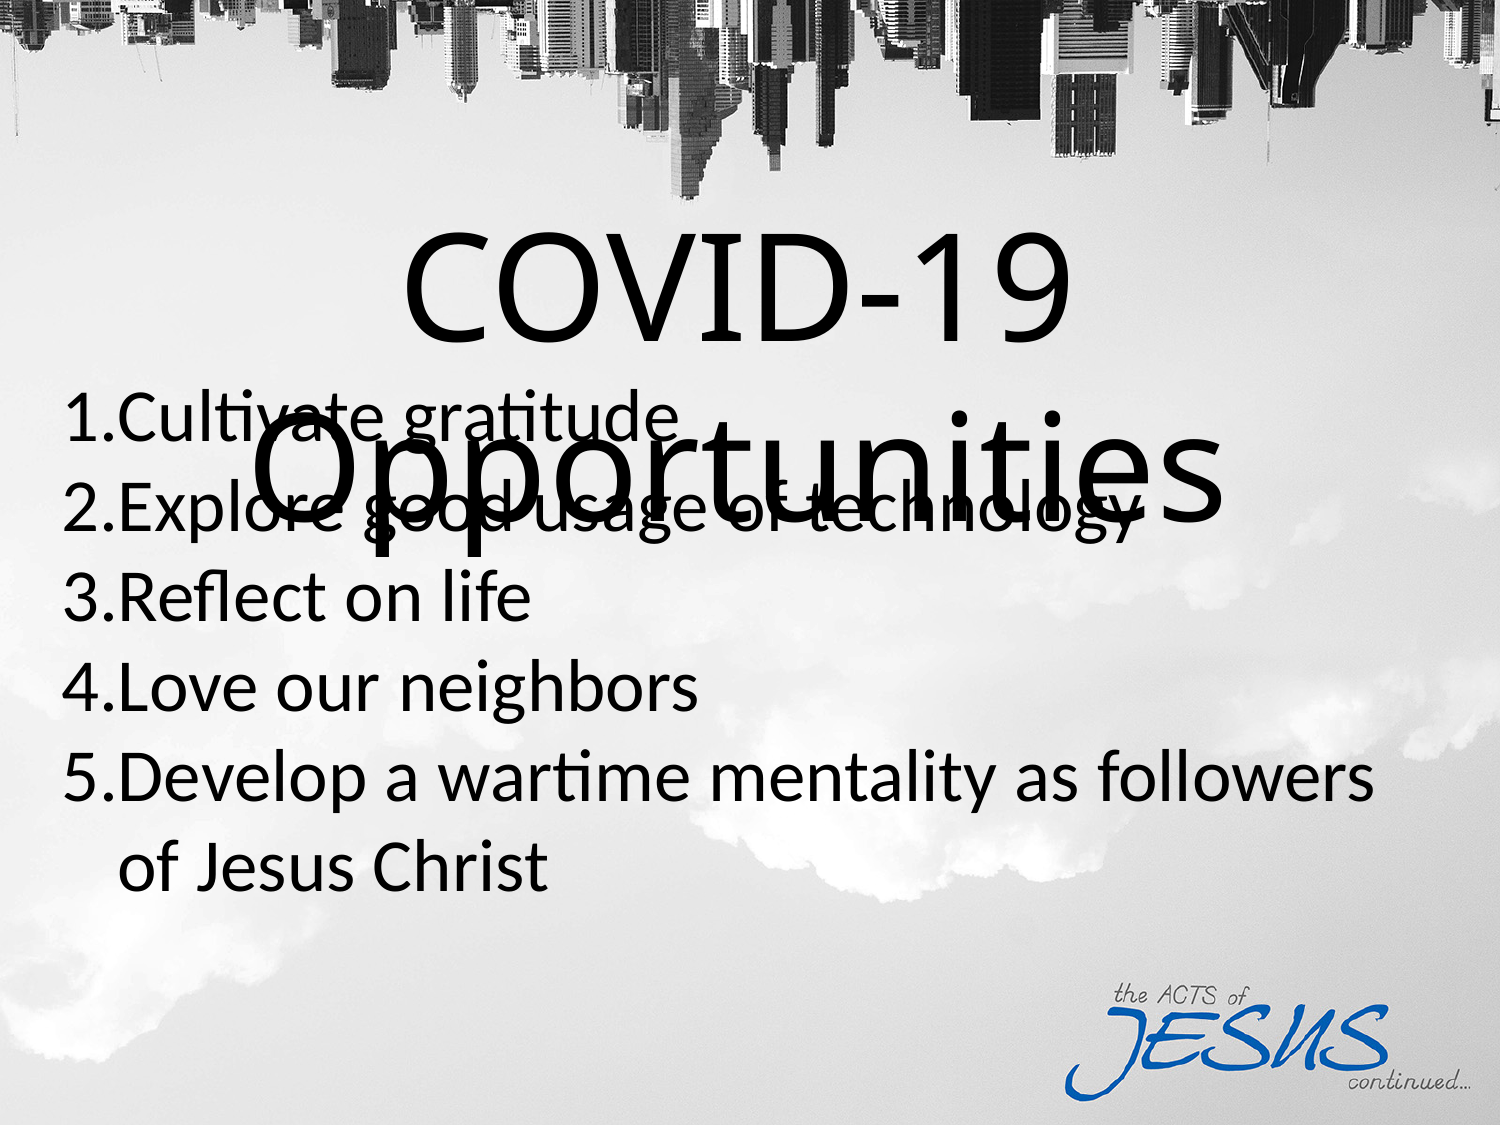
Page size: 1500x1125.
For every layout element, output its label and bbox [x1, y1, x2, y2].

list [0, 0, 1500, 1125]
